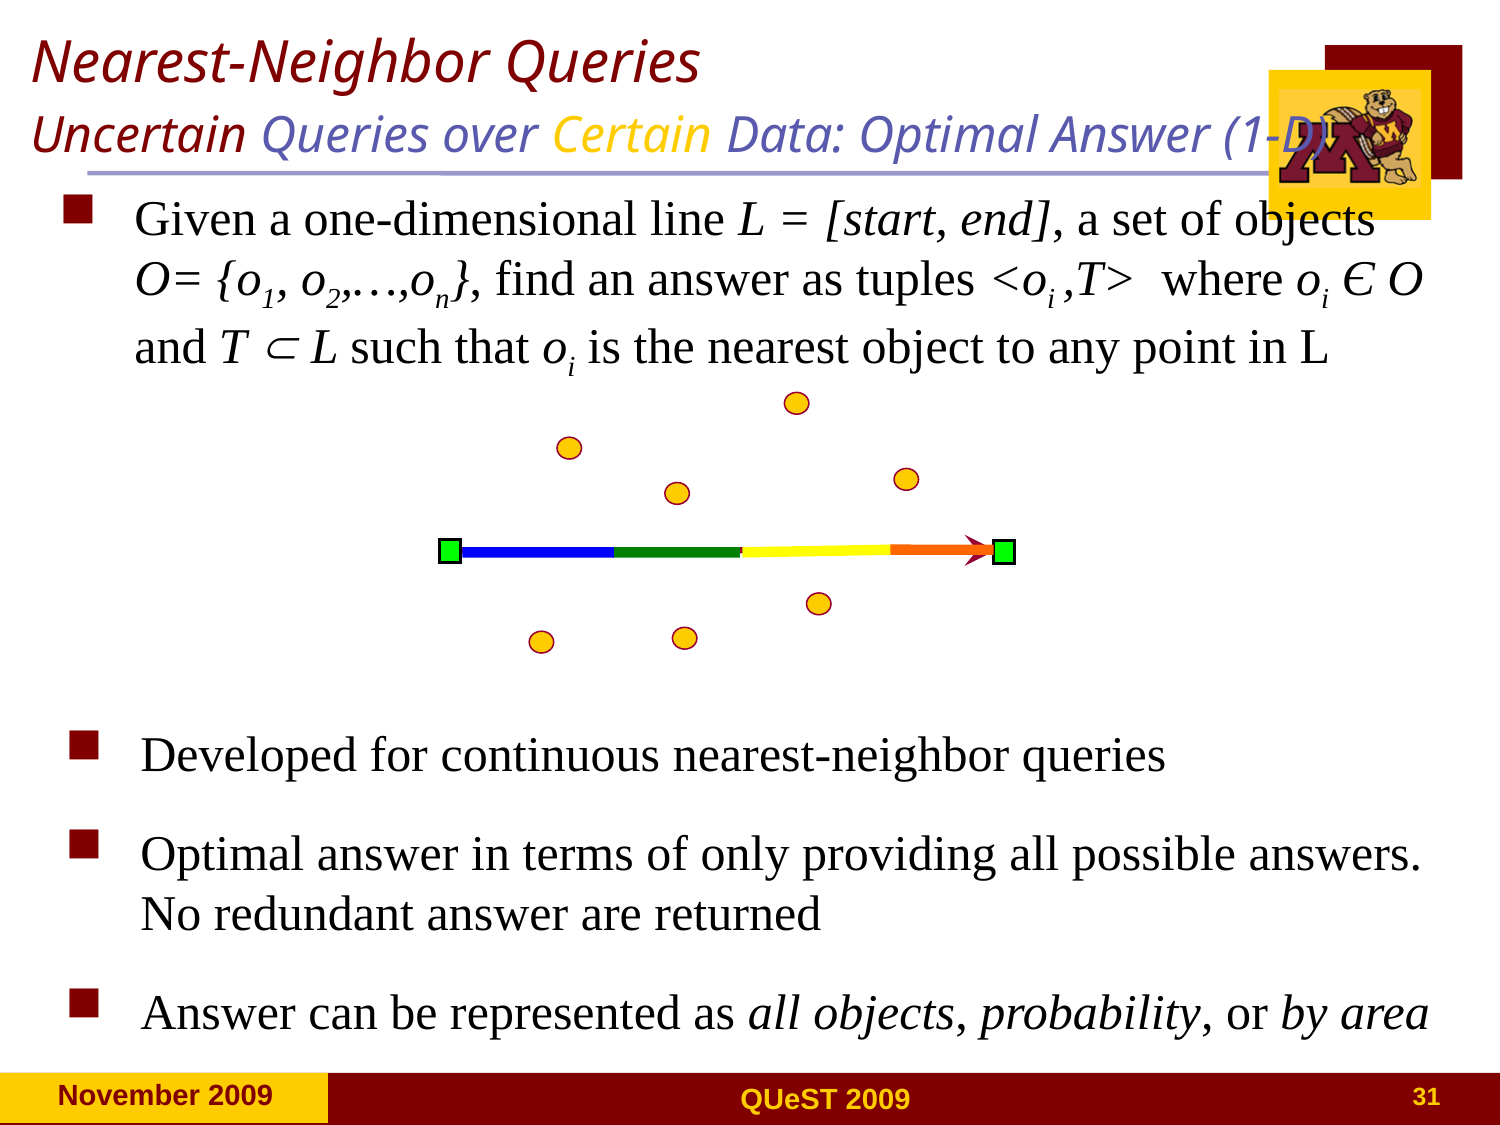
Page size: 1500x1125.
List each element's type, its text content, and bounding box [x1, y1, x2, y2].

text_box [529, 631, 554, 654]
text_box [439, 539, 461, 563]
text_box [664, 482, 690, 505]
list Given a one-dimensional line L = [start, end], a set of objects O= {o1, o2,…,on}, find an answer as tuples <oi ,T> where oi Є O and T  L such that oi is the nearest object to any point in L [44, 177, 1456, 384]
text_box [975, 539, 993, 549]
text_box [993, 540, 1015, 564]
text_box [557, 437, 582, 460]
slide_number 31 [1142, 1072, 1456, 1124]
text_box [784, 392, 809, 415]
text_box [806, 592, 832, 615]
text_box [894, 468, 919, 491]
text_box [672, 627, 697, 650]
text_box [975, 550, 993, 561]
text_box Developed for continuous nearest-neighbor queries Optimal answer in terms of only providing all possible answers. No redundant answer are returned Answer can be represented as all objects, probability, or by area [50, 713, 1500, 950]
title Nearest-Neighbor Queries Uncertain Queries over Certain Data: Optimal Answer (1-D) [0, 30, 1387, 157]
picture [1279, 89, 1421, 177]
